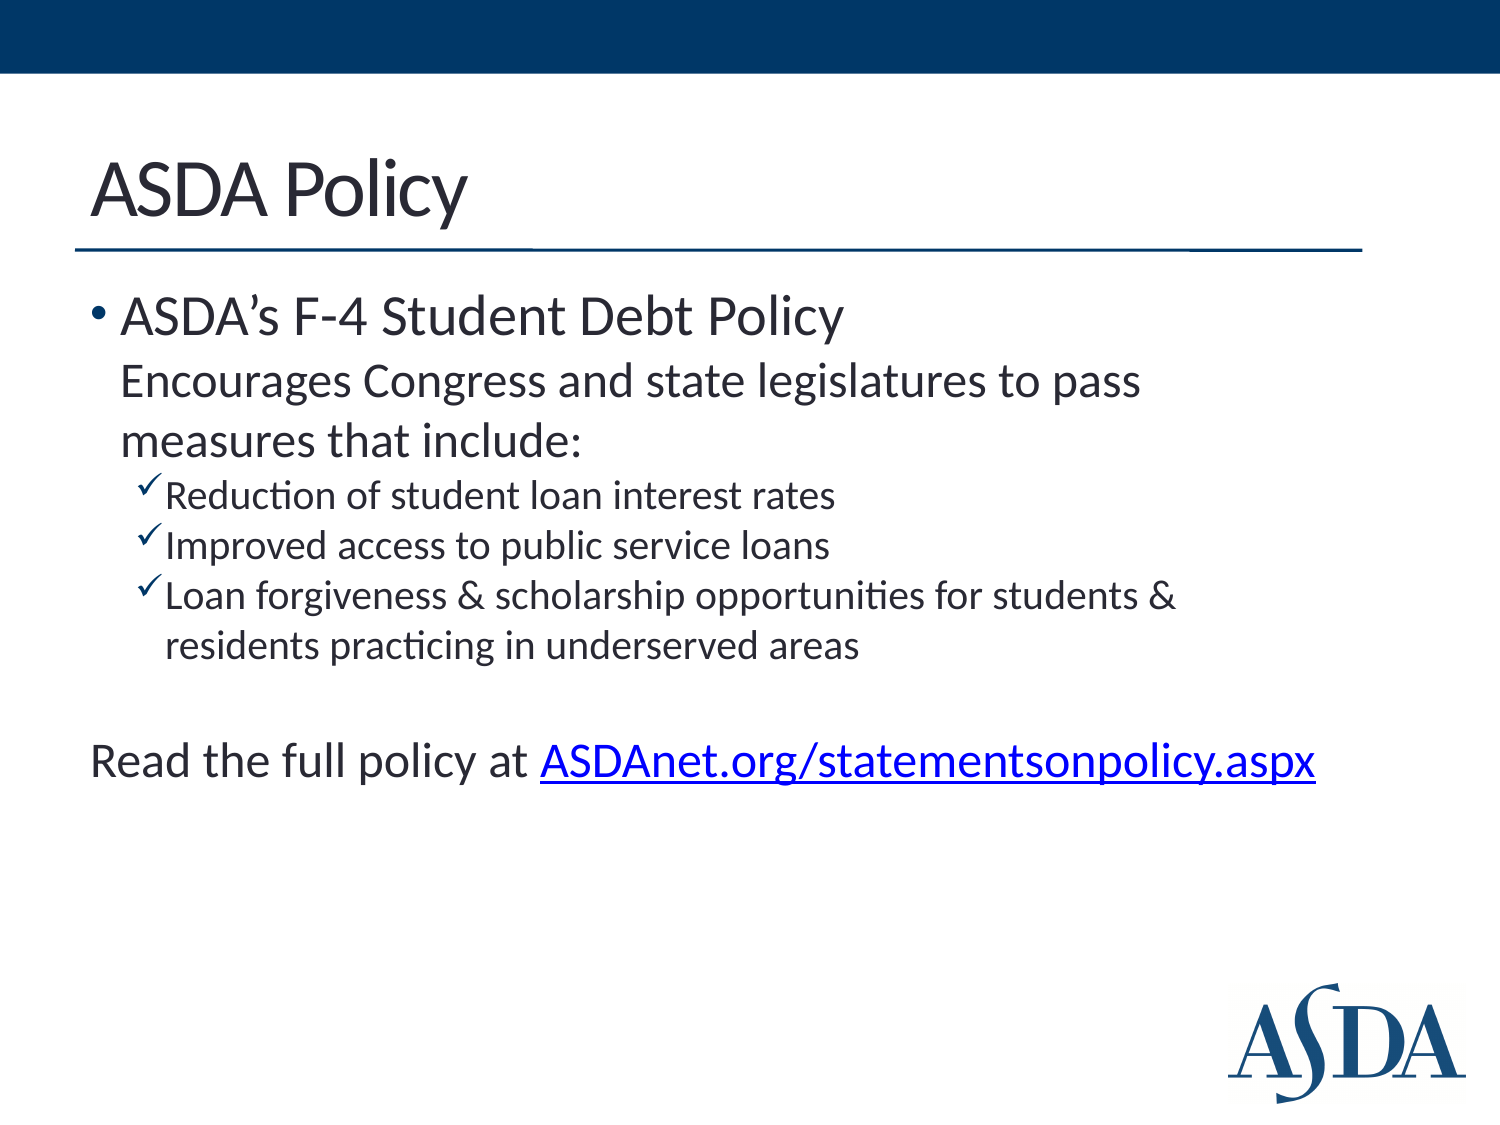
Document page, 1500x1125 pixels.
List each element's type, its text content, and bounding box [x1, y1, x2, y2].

picture [1228, 983, 1466, 1104]
title ASDA Policy [75, 60, 1425, 249]
list ASDA’s F-4 Student Debt Policy Encourages Congress and state legislatures to pass measures that include: Reduction of student loan interest rates Improved access to public service loans Loan forgiveness & scholarship opportunities for students & residents practicing in underserved areas Read the full policy at ASDAnet.org/statementsonpolicy.aspx [75, 262, 1356, 1091]
